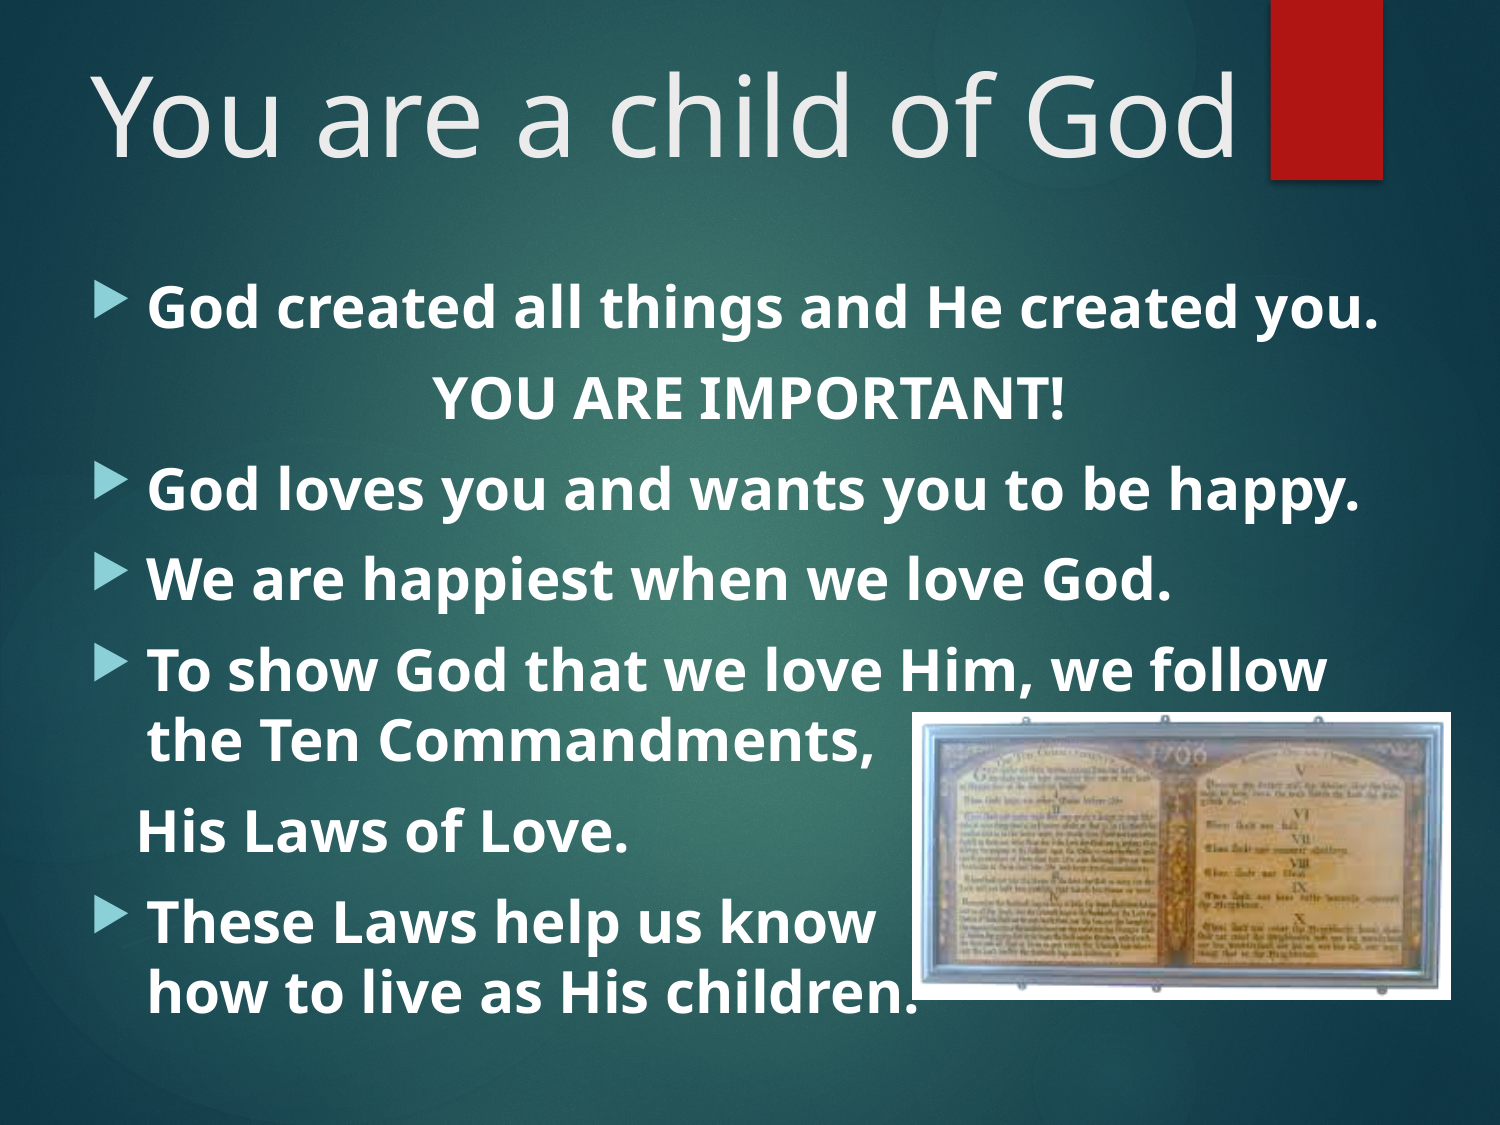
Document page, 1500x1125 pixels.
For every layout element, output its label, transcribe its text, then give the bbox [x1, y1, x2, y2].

title You are a child of God [75, 37, 1425, 225]
list God created all things and He created you. YOU ARE IMPORTANT! God loves you and wants you to be happy. We are happiest when we love God. To show God that we love Him, we follow the Ten Commandments, His Laws of Love. These Laws help us know how to live as His children. [75, 262, 1425, 975]
picture [912, 712, 1451, 1001]
